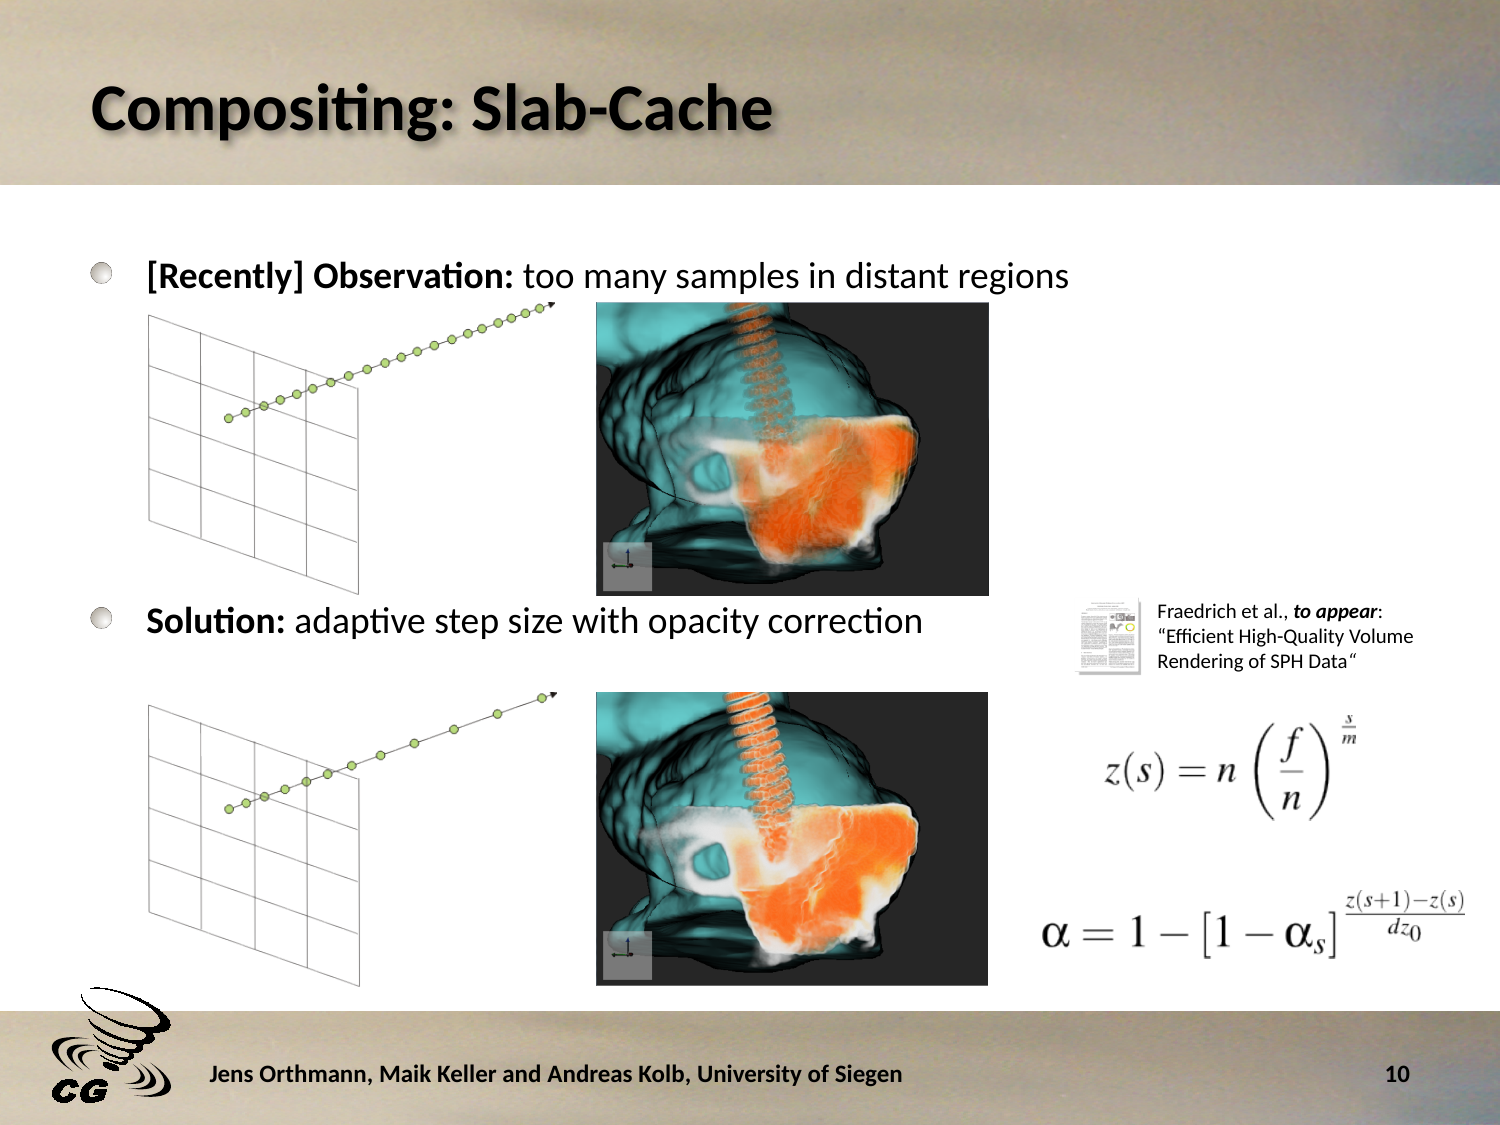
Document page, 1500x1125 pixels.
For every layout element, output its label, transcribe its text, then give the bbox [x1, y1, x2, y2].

picture [1104, 715, 1356, 822]
picture [147, 692, 558, 988]
picture [596, 302, 989, 596]
picture [147, 302, 555, 597]
footer Jens Orthmann, Maik Keller and Andreas Kolb, University of Siegen [194, 1042, 1106, 1103]
picture [596, 692, 989, 987]
picture [1074, 597, 1139, 673]
text_box Fraedrich et al., to appear: “Efficient High-Quality Volume Rendering of SPH Data“ [1157, 597, 1500, 673]
picture [0, 1011, 1500, 1125]
slide_number 10 [1128, 1042, 1425, 1103]
picture [90, 262, 112, 284]
picture [0, 0, 1500, 185]
title Compositing: Slab-Cache [76, 52, 1211, 156]
picture [90, 607, 112, 629]
list [Recently] Observation: too many samples in distant regions Solution: adaptive step size with opacity correction [75, 243, 1425, 1005]
picture [1042, 890, 1466, 959]
picture [97, 1011, 160, 1027]
